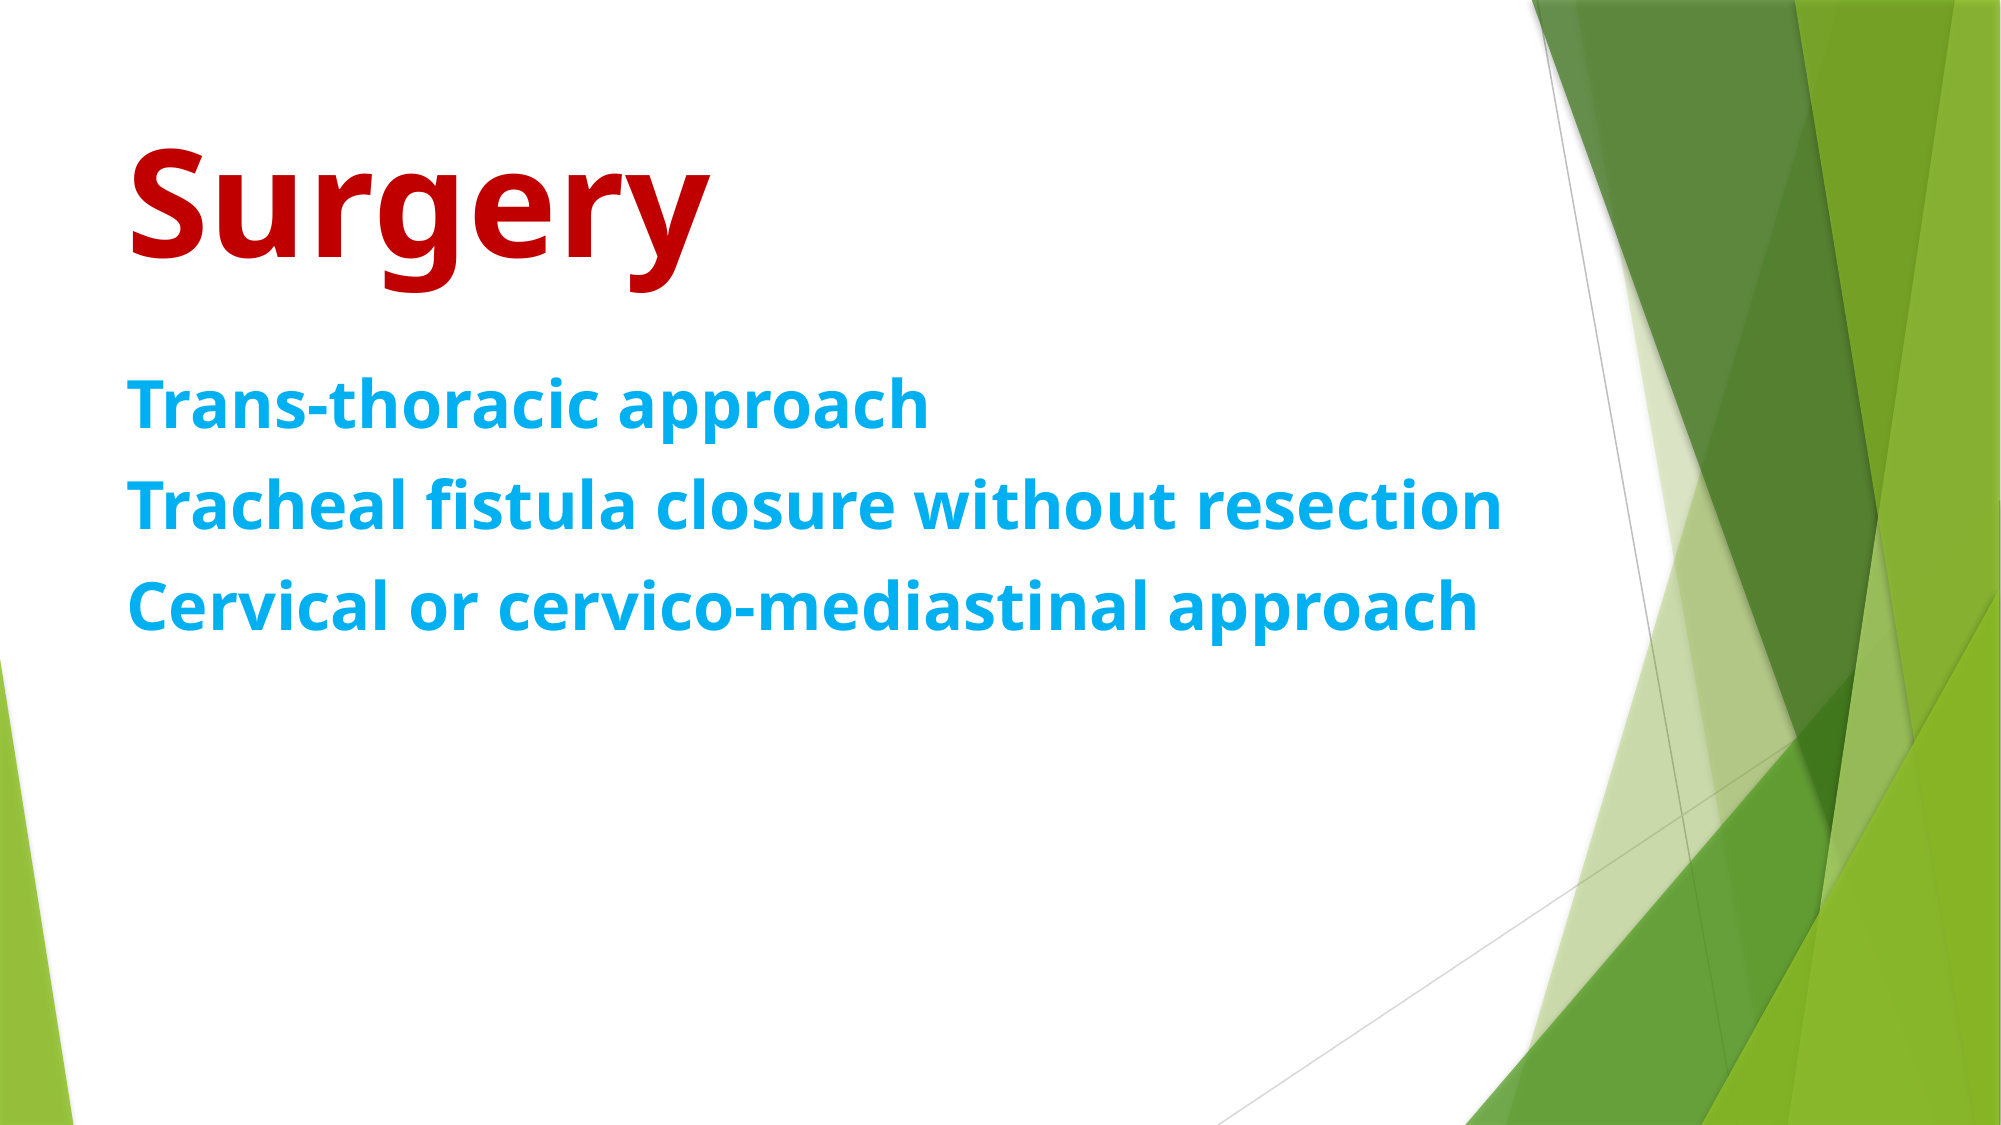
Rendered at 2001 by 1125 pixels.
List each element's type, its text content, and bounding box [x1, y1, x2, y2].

list Trans-thoracic approach Tracheal fistula closure without resection Cervical or cervico-mediastinal approach [111, 354, 1522, 992]
title Surgery [111, 99, 1522, 317]
